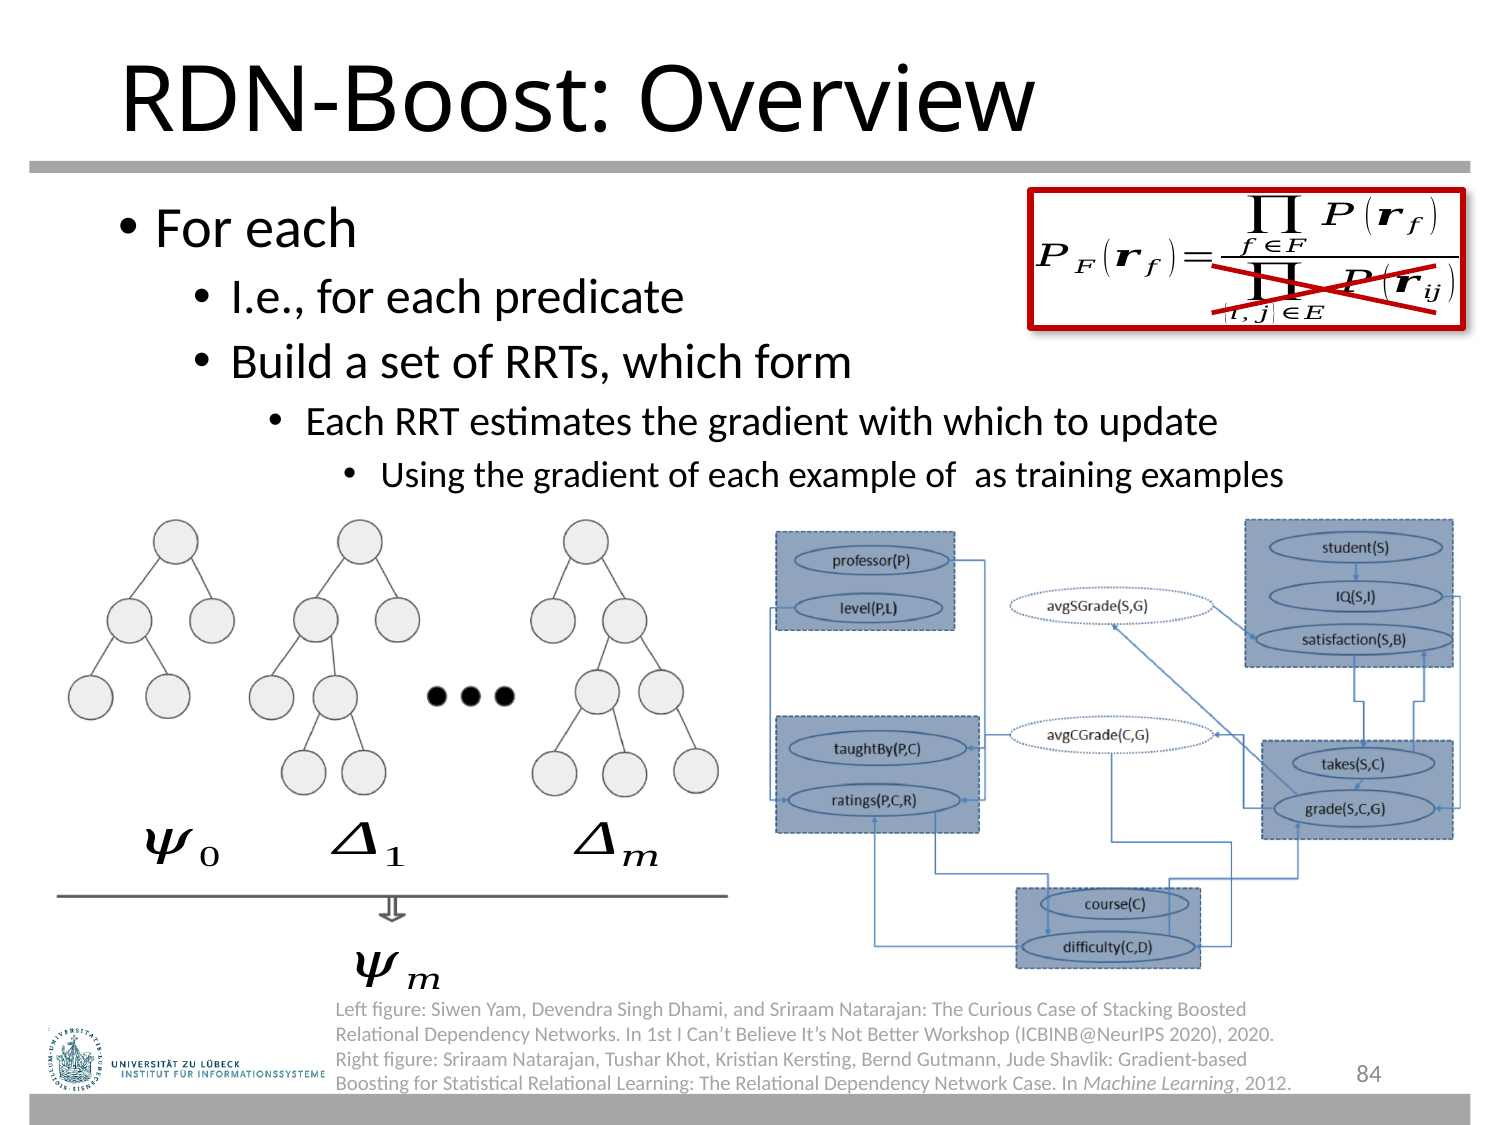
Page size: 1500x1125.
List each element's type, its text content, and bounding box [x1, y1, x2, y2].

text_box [55, 518, 735, 996]
text_box Left figure: Siwen Yam, Devendra Singh Dhami, and Sriraam Natarajan: The Curious Case of Stacking Boosted Relational Dependency Networks. In 1st I Can’t Believe It’s Not Better Workshop (ICBINB@NeurIPS 2020), 2020. Right figure: Sriraam Natarajan, Tushar Khot, Kristian Kersting, Bernd Gutmann, Jude Shavlik: Gradient-based Boosting for Statistical Relational Learning: The Relational Dependency Network Case. In Machine Learning, 2012. [320, 987, 1328, 1103]
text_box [1033, 193, 1461, 325]
slide_number 84 [1328, 1042, 1397, 1103]
title RDN-Boost: Overview [103, 42, 1397, 161]
picture [768, 518, 1461, 971]
